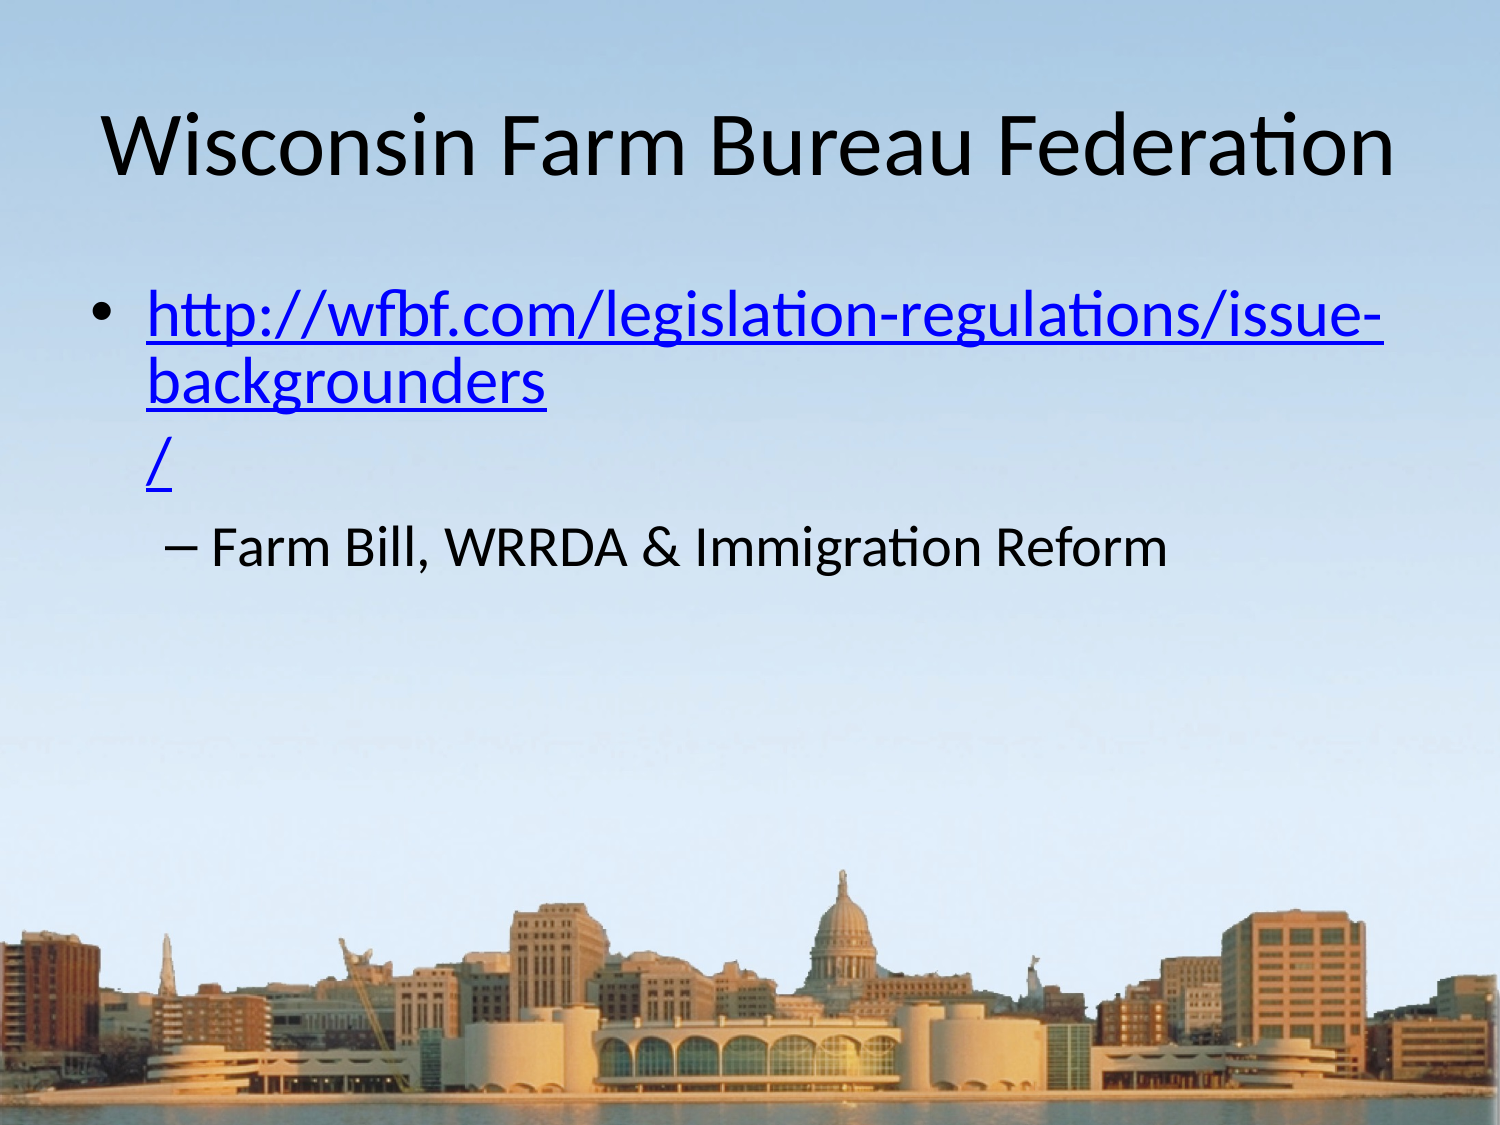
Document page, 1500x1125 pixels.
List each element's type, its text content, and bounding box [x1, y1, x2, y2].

list http://wfbf.com/legislation-regulations/issue-backgrounders/ Farm Bill, WRRDA & Immigration Reform [75, 262, 1425, 1005]
title Wisconsin Farm Bureau Federation [75, 45, 1425, 233]
picture [0, 0, 1500, 1125]
